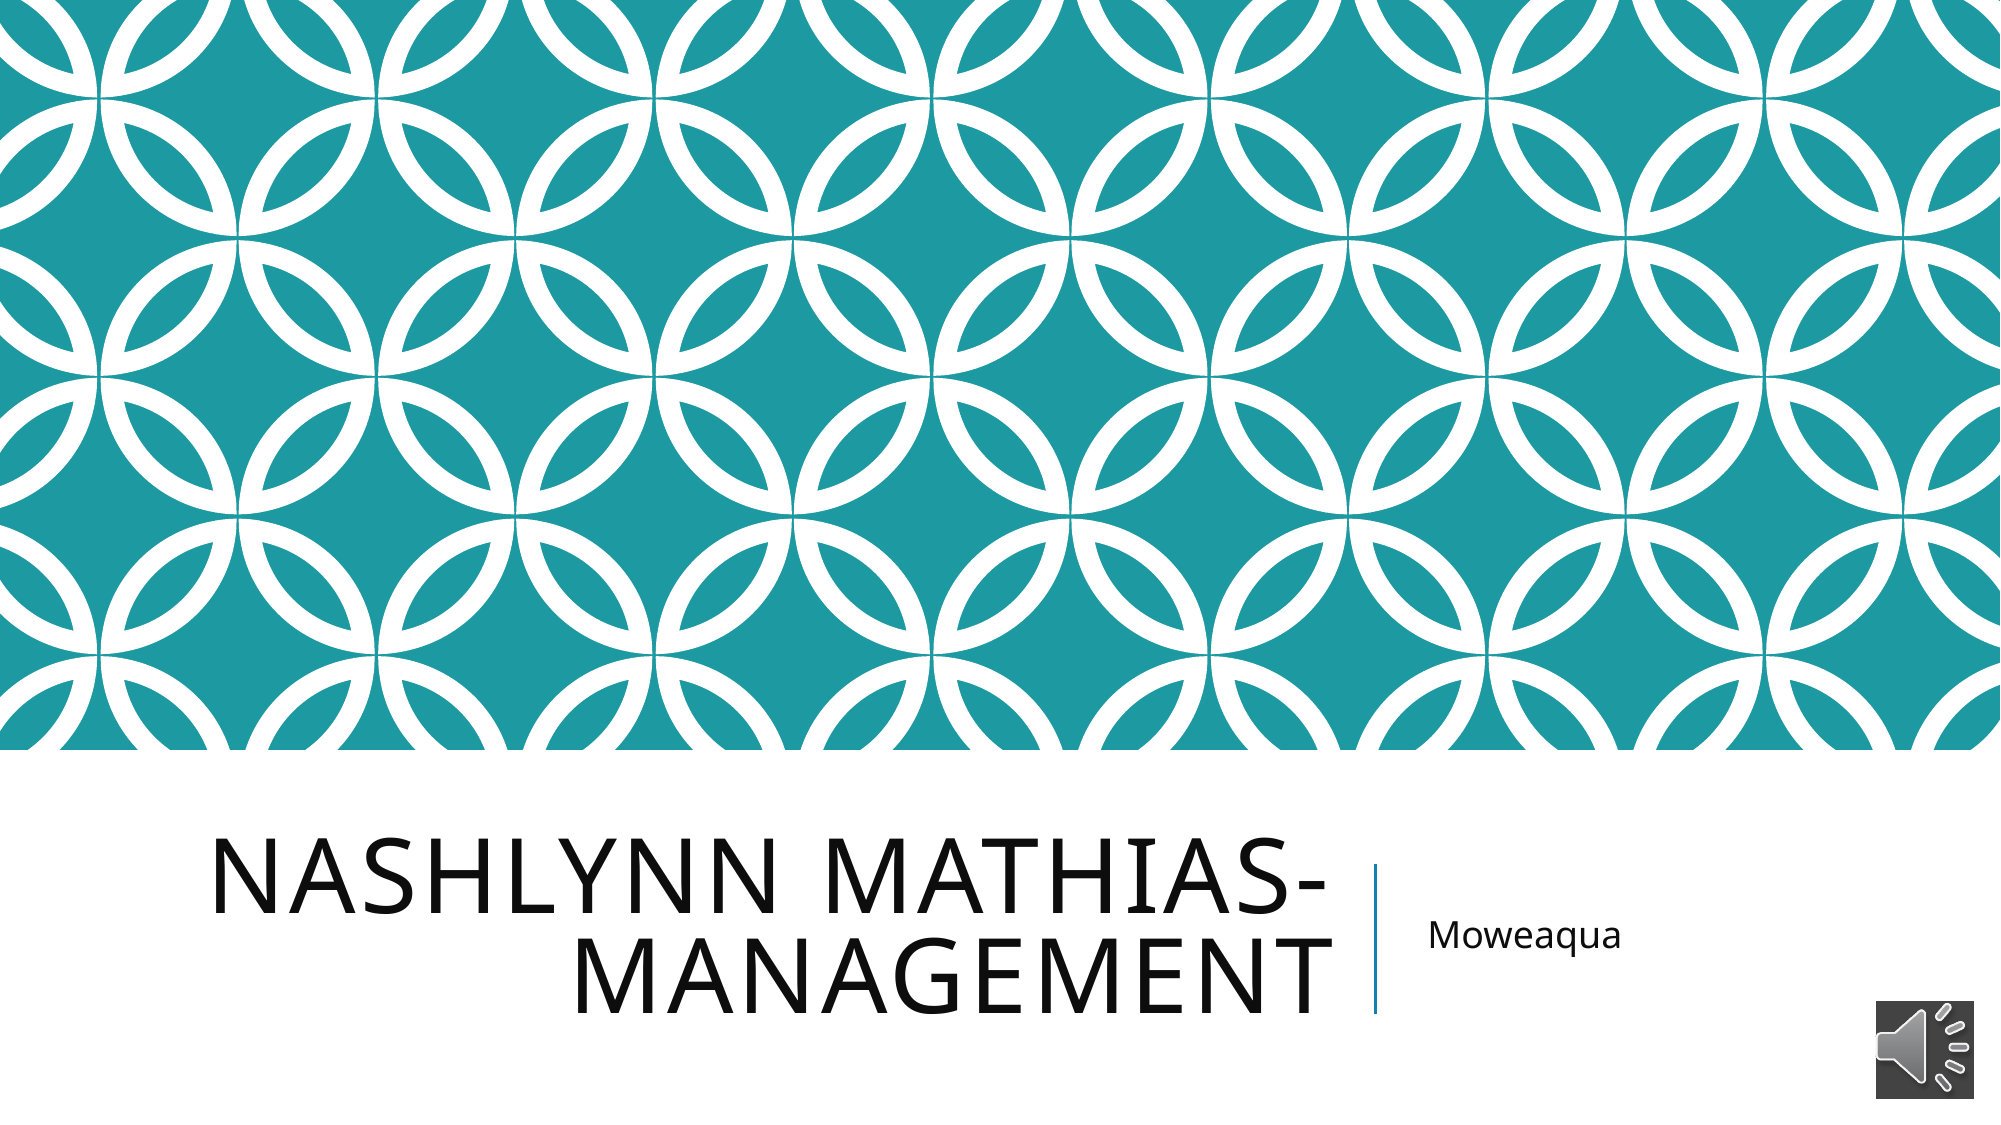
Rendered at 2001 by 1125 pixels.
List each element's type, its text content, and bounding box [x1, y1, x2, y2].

title Nashlynn Mathias- Management [75, 813, 1350, 1054]
list Moweaqua [1412, 813, 1938, 1054]
picture [1874, 999, 1976, 1101]
